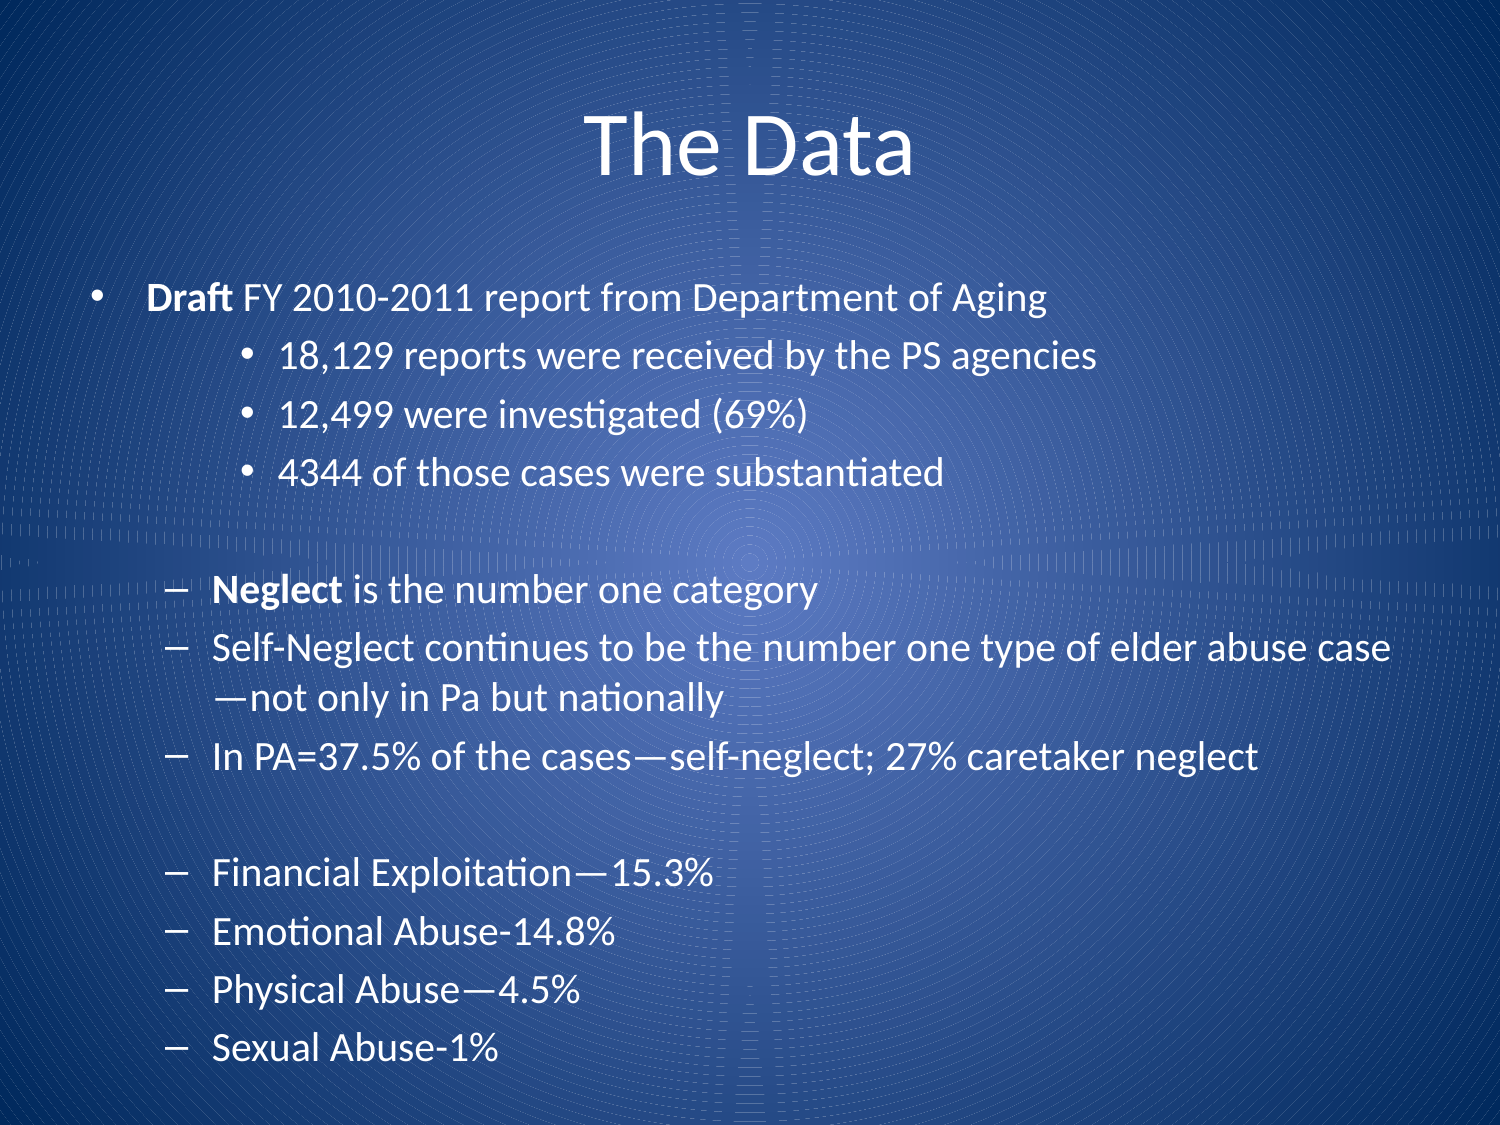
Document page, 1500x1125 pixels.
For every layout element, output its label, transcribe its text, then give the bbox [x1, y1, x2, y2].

title The Data [74, 44, 1426, 233]
list Draft FY 2010-2011 report from Department of Aging 18,129 reports were received by the PS agencies 12,499 were investigated (69%) 4344 of those cases were substantiated Neglect is the number one category Self-Neglect continues to be the number one type of elder abuse case—not only in Pa but nationally In PA=37.5% of the cases—self-neglect; 27% caretaker neglect Financial Exploitation—15.3% Emotional Abuse-14.8% Physical Abuse—4.5% Sexual Abuse-1% [74, 262, 1426, 1006]
